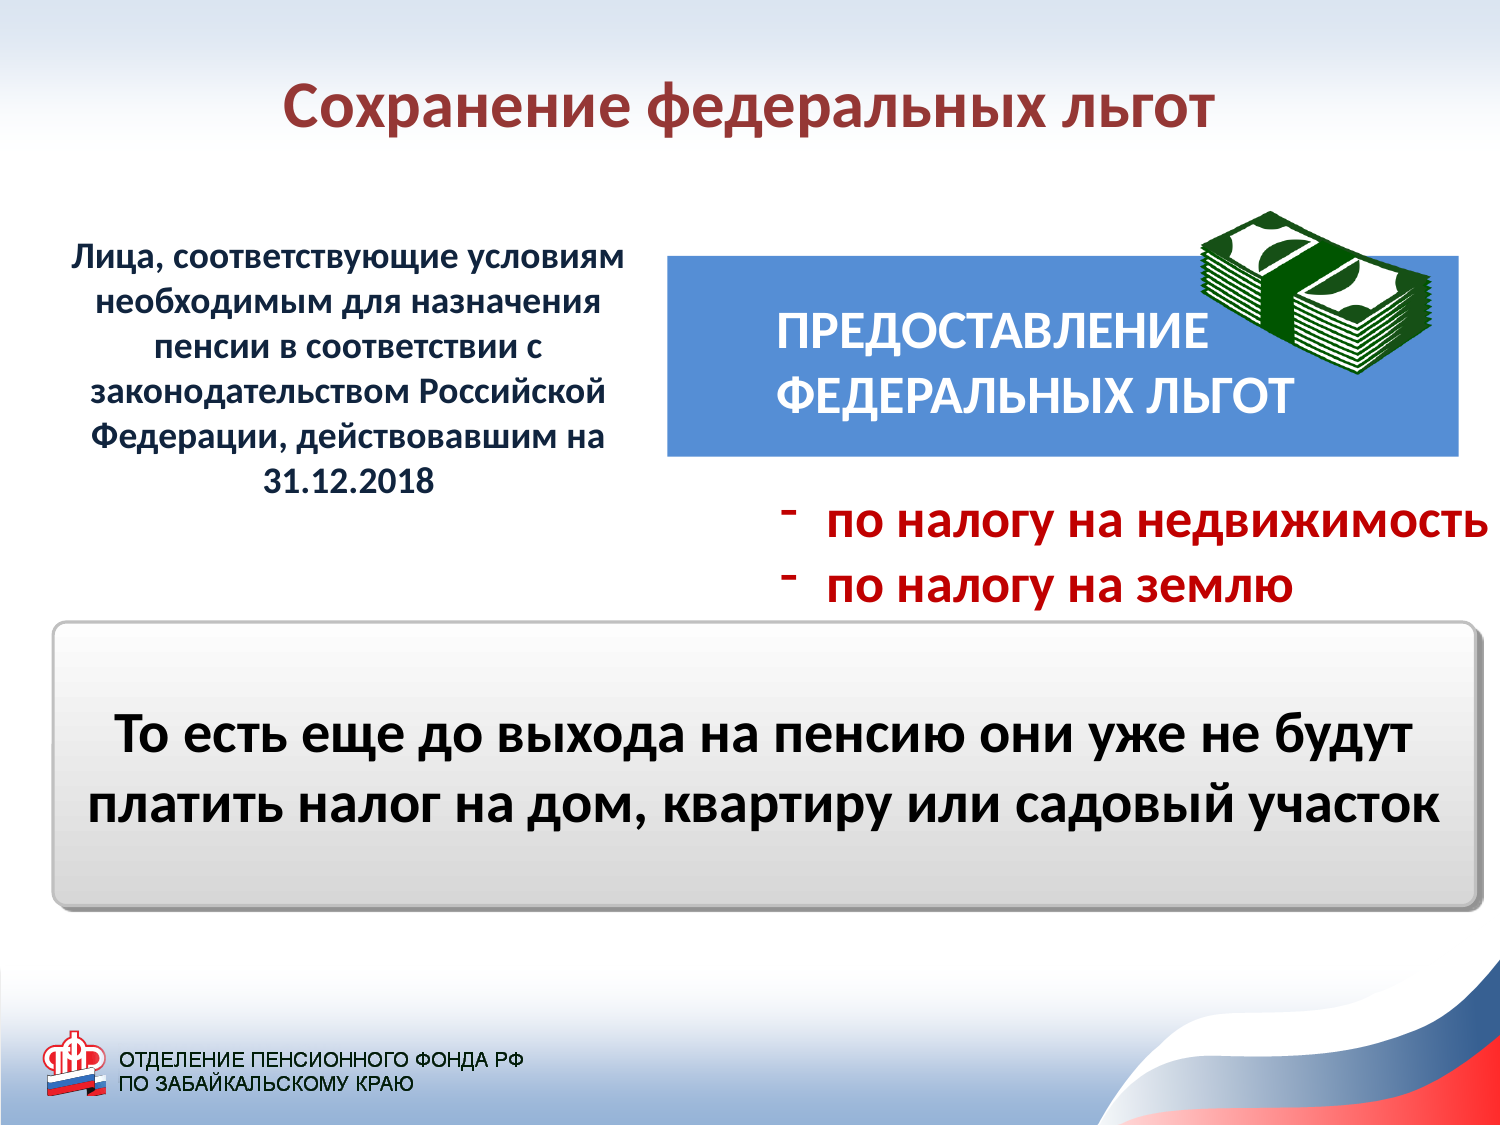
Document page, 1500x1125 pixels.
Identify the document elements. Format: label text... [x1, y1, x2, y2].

text_box по налогу на недвижимость по налогу на землю [764, 475, 1500, 621]
text_box Лица, соответствующие условиям необходимым для назначения пенсии в соответствии с законодательством Российской Федерации, действовавшим на 31.12.2018 [29, 223, 668, 509]
text_box То есть еще до выхода на пенсию они уже не будут платить налог на дом, квартиру или садовый участок [53, 621, 1476, 906]
text_box ПРЕДОСТАВЛЕНИЕ ФЕДЕРАЛЬНЫХ ЛЬГОТ [761, 286, 1459, 432]
text_box [668, 254, 1461, 459]
picture [0, 0, 1500, 1125]
text_box Сохранение федеральных льгот [53, 53, 1447, 148]
